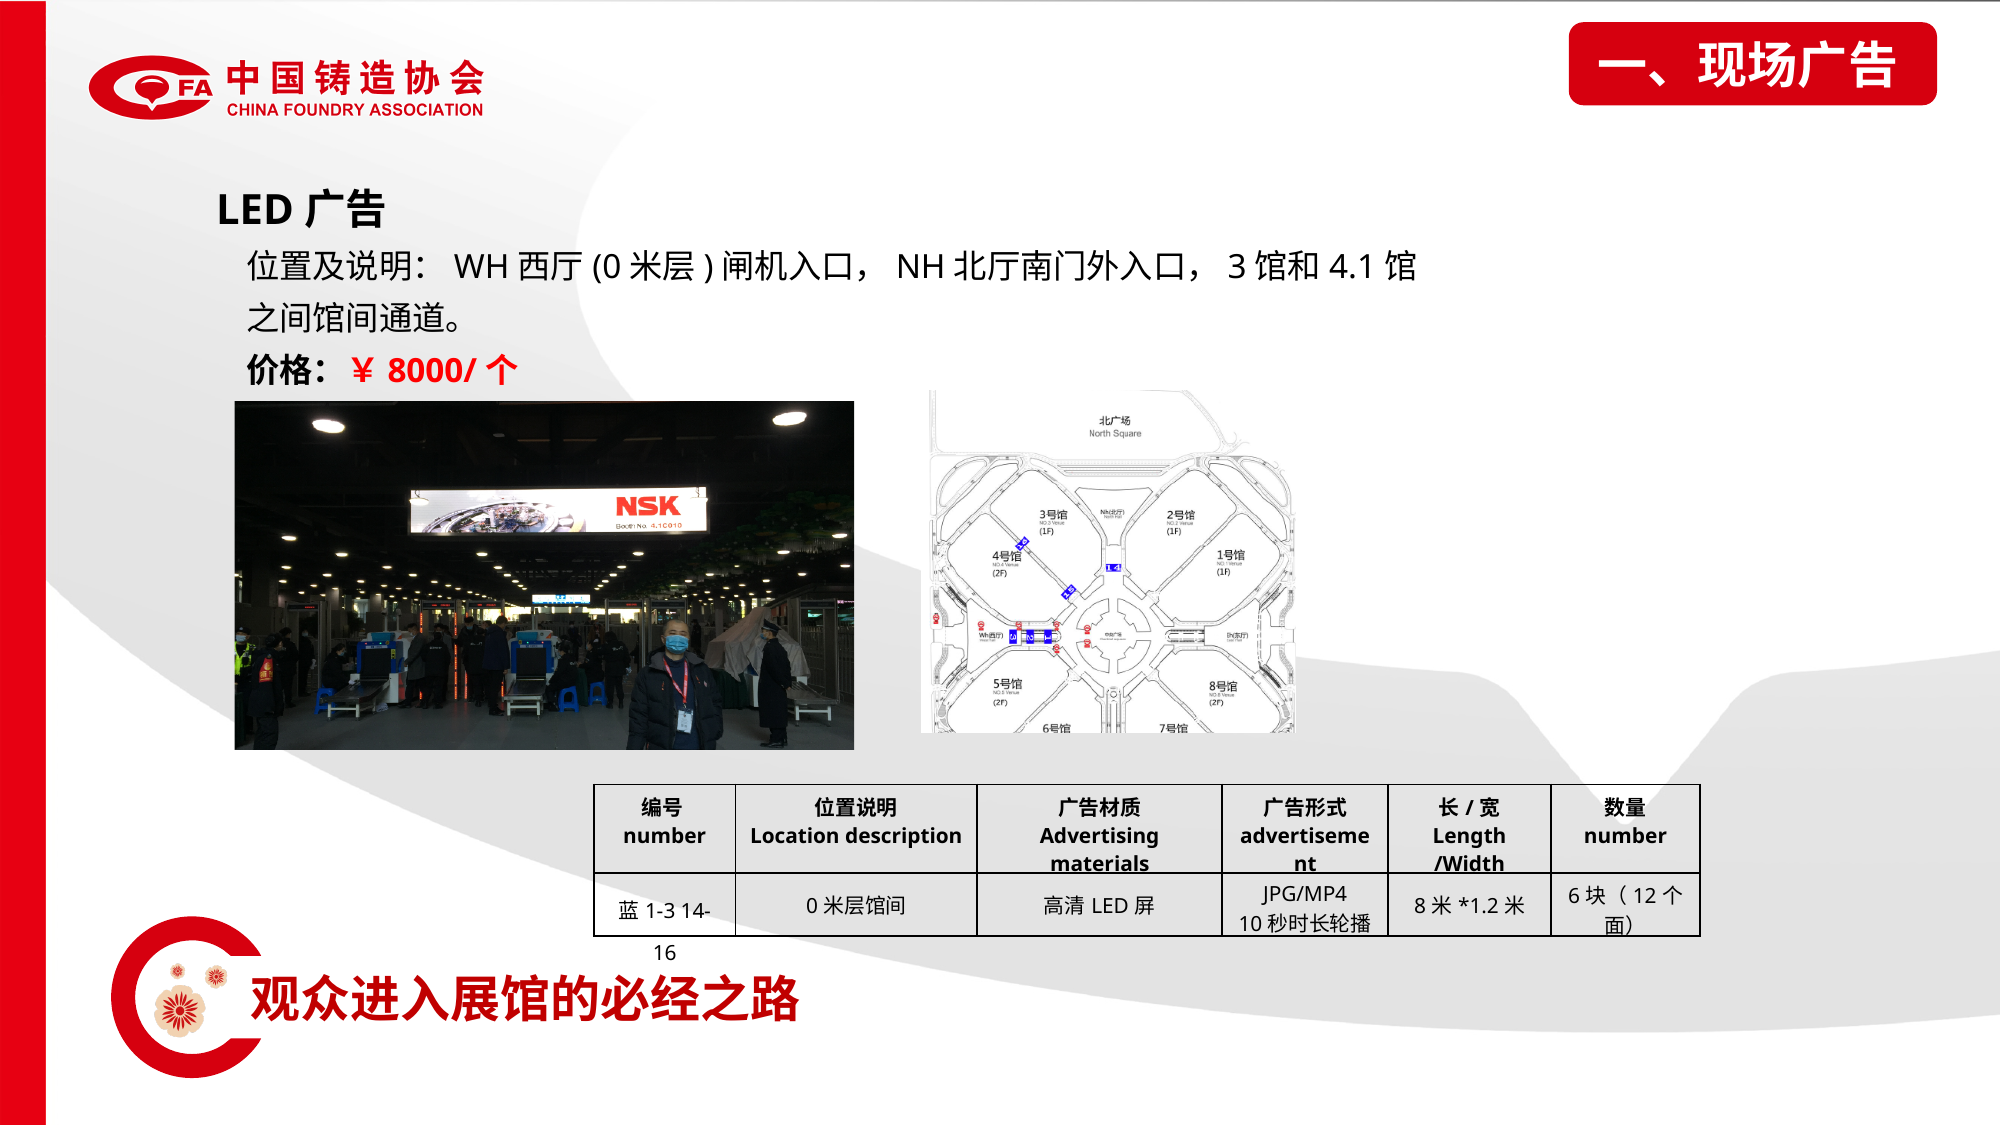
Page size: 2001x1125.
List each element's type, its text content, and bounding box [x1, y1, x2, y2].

table_cell 8米*1.2米 [1389, 874, 1550, 935]
text_box 观众进入展馆的必经之路 [235, 959, 816, 1035]
table_cell JPG/MP4 10秒时长轮播 [1223, 874, 1387, 935]
table_header 广告形式 advertisement [1223, 785, 1387, 872]
text_box LED广告 位置及说明：WH西厅(0米层)闸机入口，NH北厅南门外入口，3馆和4.1馆 之间馆间通道。 价格：￥8000/个 [201, 160, 1691, 449]
table_header 广告材质 Advertising materials [978, 785, 1221, 872]
table_header 数量 number [1552, 785, 1699, 872]
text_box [1569, 23, 1936, 105]
table_cell 蓝1-3 14-16 [595, 874, 735, 935]
table_header 位置说明 Location description [736, 785, 976, 872]
text_box [110, 915, 263, 1080]
table_header 长/宽 Length /Width [1389, 785, 1550, 872]
table_cell 6块（12个面） [1552, 874, 1699, 935]
table_header 编号 number [595, 785, 735, 872]
picture [0, 0, 2000, 1125]
table_cell 高清LED屏 [978, 874, 1221, 935]
table_cell 0米层馆间 [736, 874, 976, 935]
